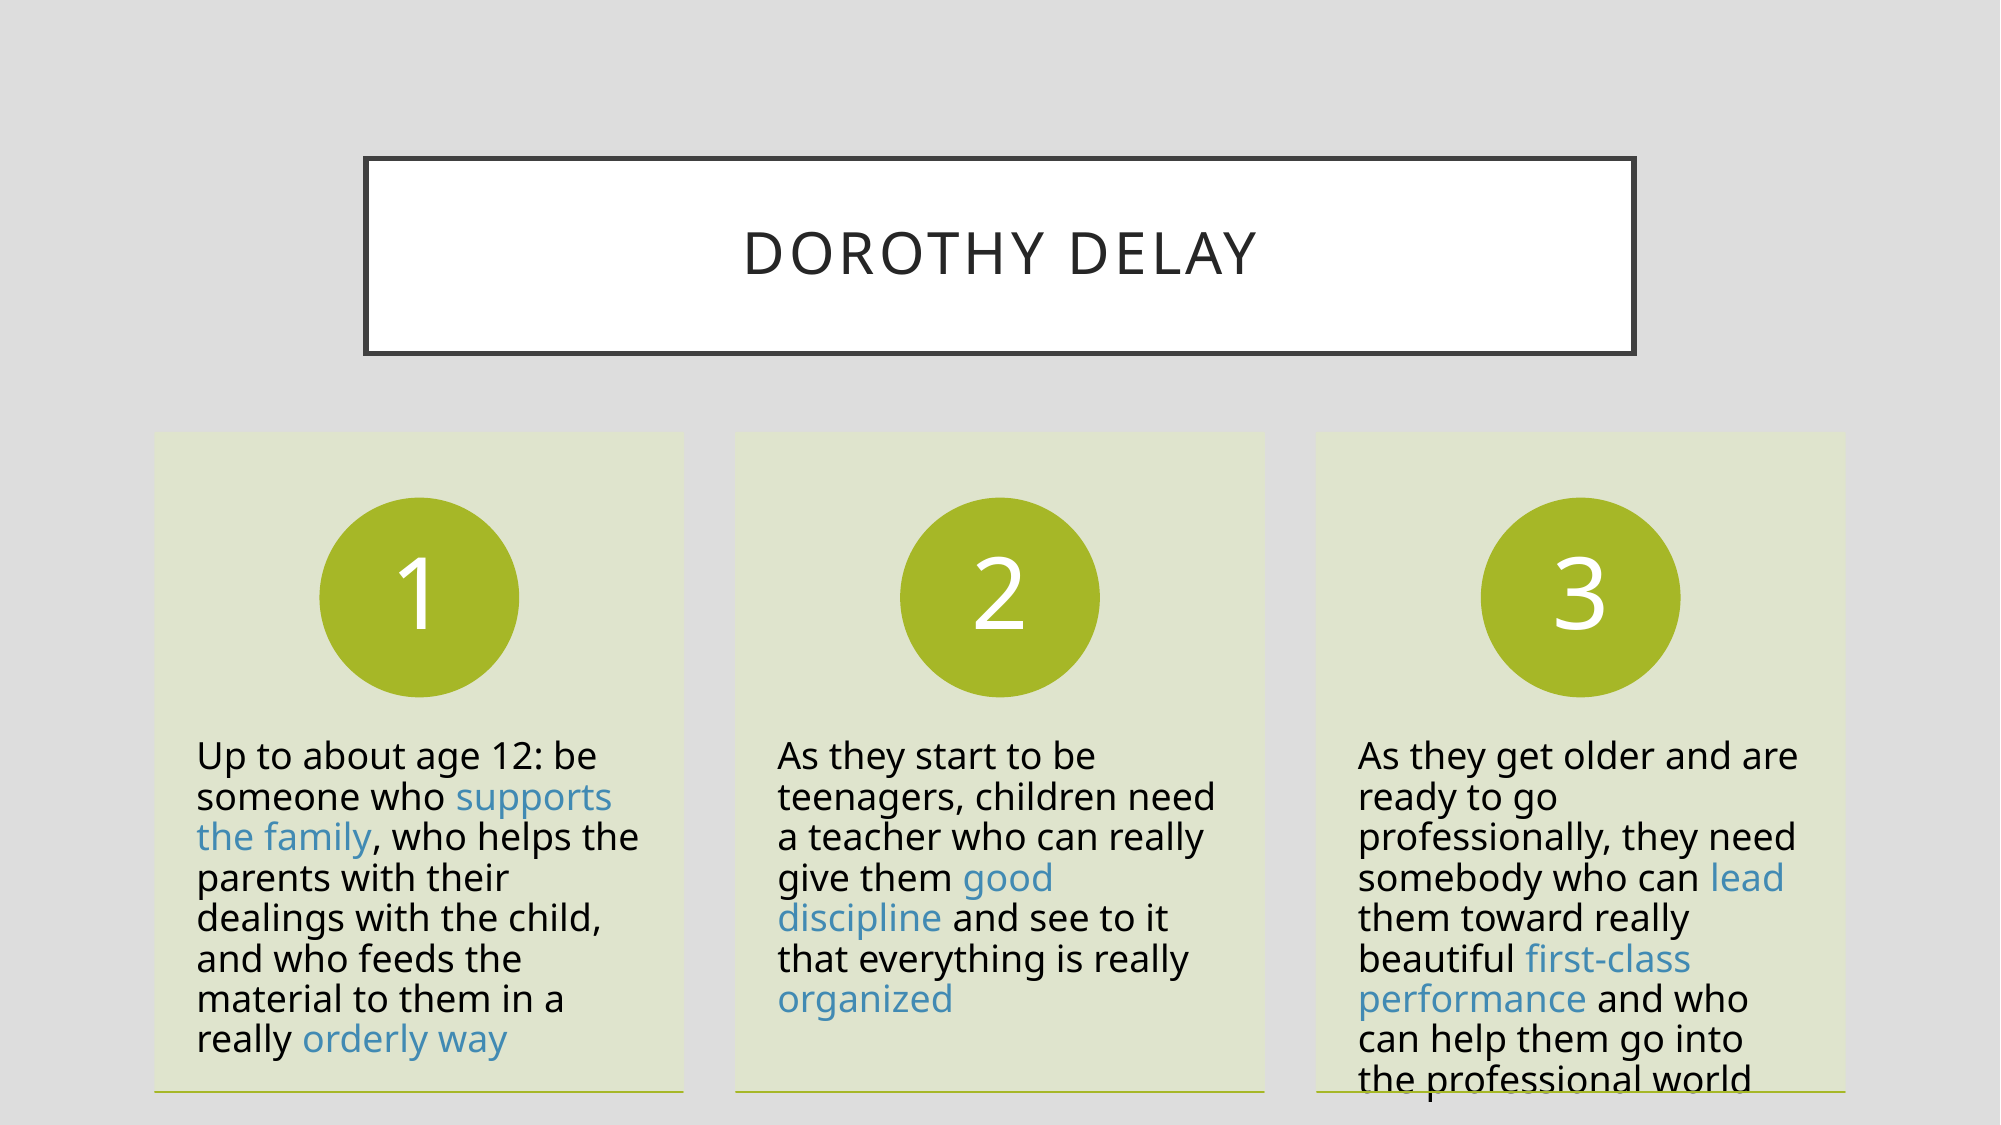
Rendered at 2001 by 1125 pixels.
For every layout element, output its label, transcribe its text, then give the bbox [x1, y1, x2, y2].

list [155, 432, 1845, 1092]
title Dorothy DeLay [363, 156, 1637, 356]
